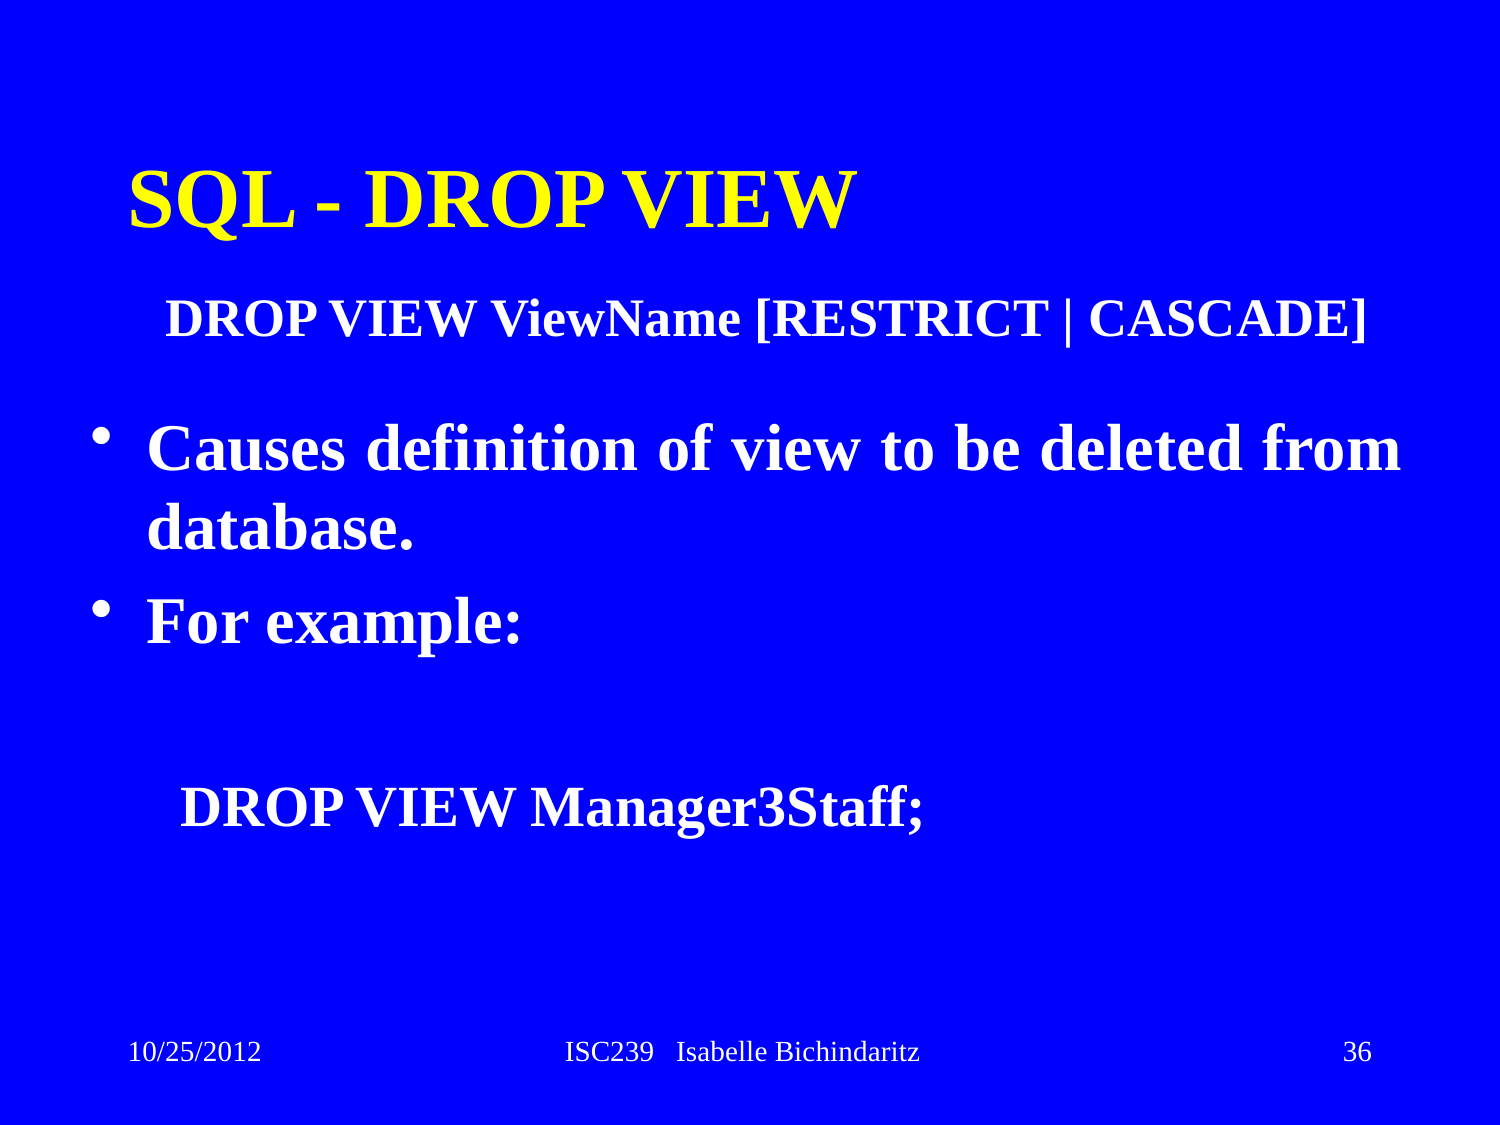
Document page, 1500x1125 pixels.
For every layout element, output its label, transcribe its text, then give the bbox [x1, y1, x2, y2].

title SQL - DROP VIEW [112, 99, 1388, 274]
footer ISC239 Isabelle Bichindaritz [512, 1024, 988, 1101]
list DROP VIEW ViewName [RESTRICT | CASCADE] Causes definition of view to be deleted from database. For example: DROP VIEW Manager3Staff; [74, 274, 1438, 951]
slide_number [112, 1024, 426, 1101]
slide_number 36 [1074, 1024, 1388, 1101]
